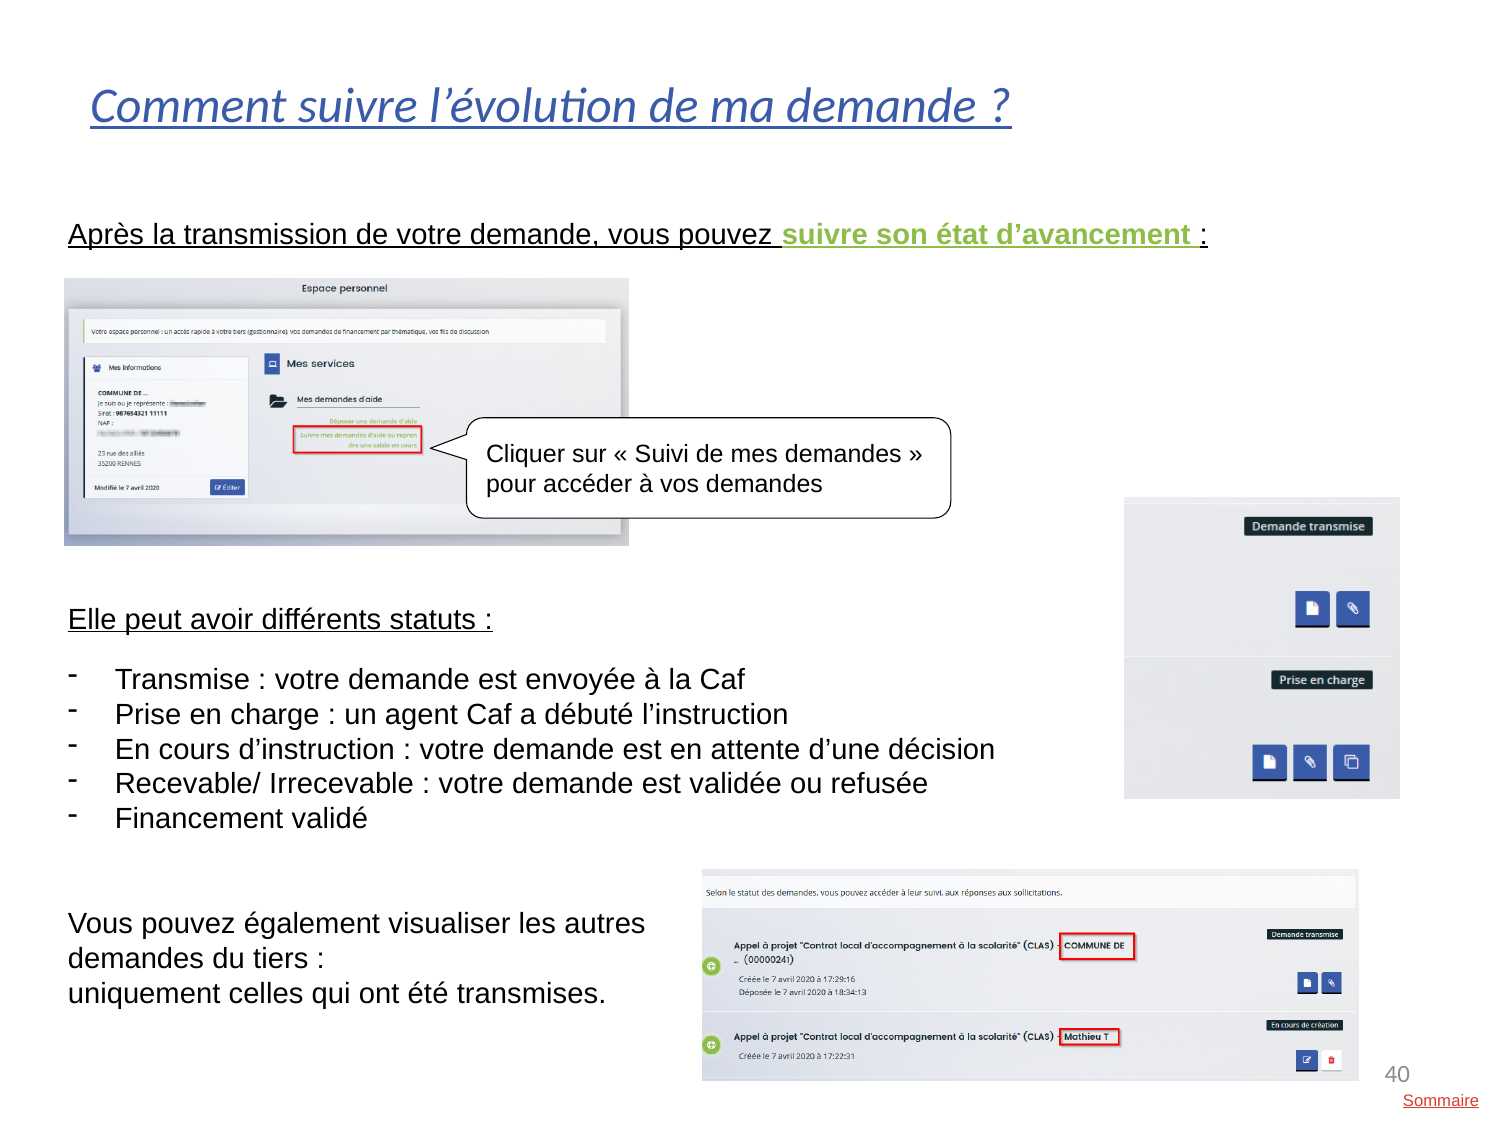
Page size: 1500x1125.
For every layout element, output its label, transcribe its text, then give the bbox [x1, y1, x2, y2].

picture [702, 869, 1359, 1082]
text_box Cliquer sur « Suivi de mes demandes » pour accéder à vos demandes [635, 415, 953, 521]
slide_number 40 [1074, 1042, 1425, 1103]
picture [1124, 497, 1400, 799]
title Comment suivre l’évolution de ma demande ? [75, 45, 1425, 161]
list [64, 278, 630, 547]
text_box Après la transmission de votre demande, vous pouvez suivre son état d’avancement : Elle peut avoir différents statuts : Transmise : votre demande est envoyée à la Caf Prise en charge : un agent Caf a débuté l’instruction En cours d’instruction : votre demande est en attente d’une décision Recevable/ Irrecevable : votre demande est validée ou refusée Financement validé Vous pouvez également visualiser les autres demandes du tiers : uniquement celles qui ont été transmises. [53, 208, 1412, 1087]
